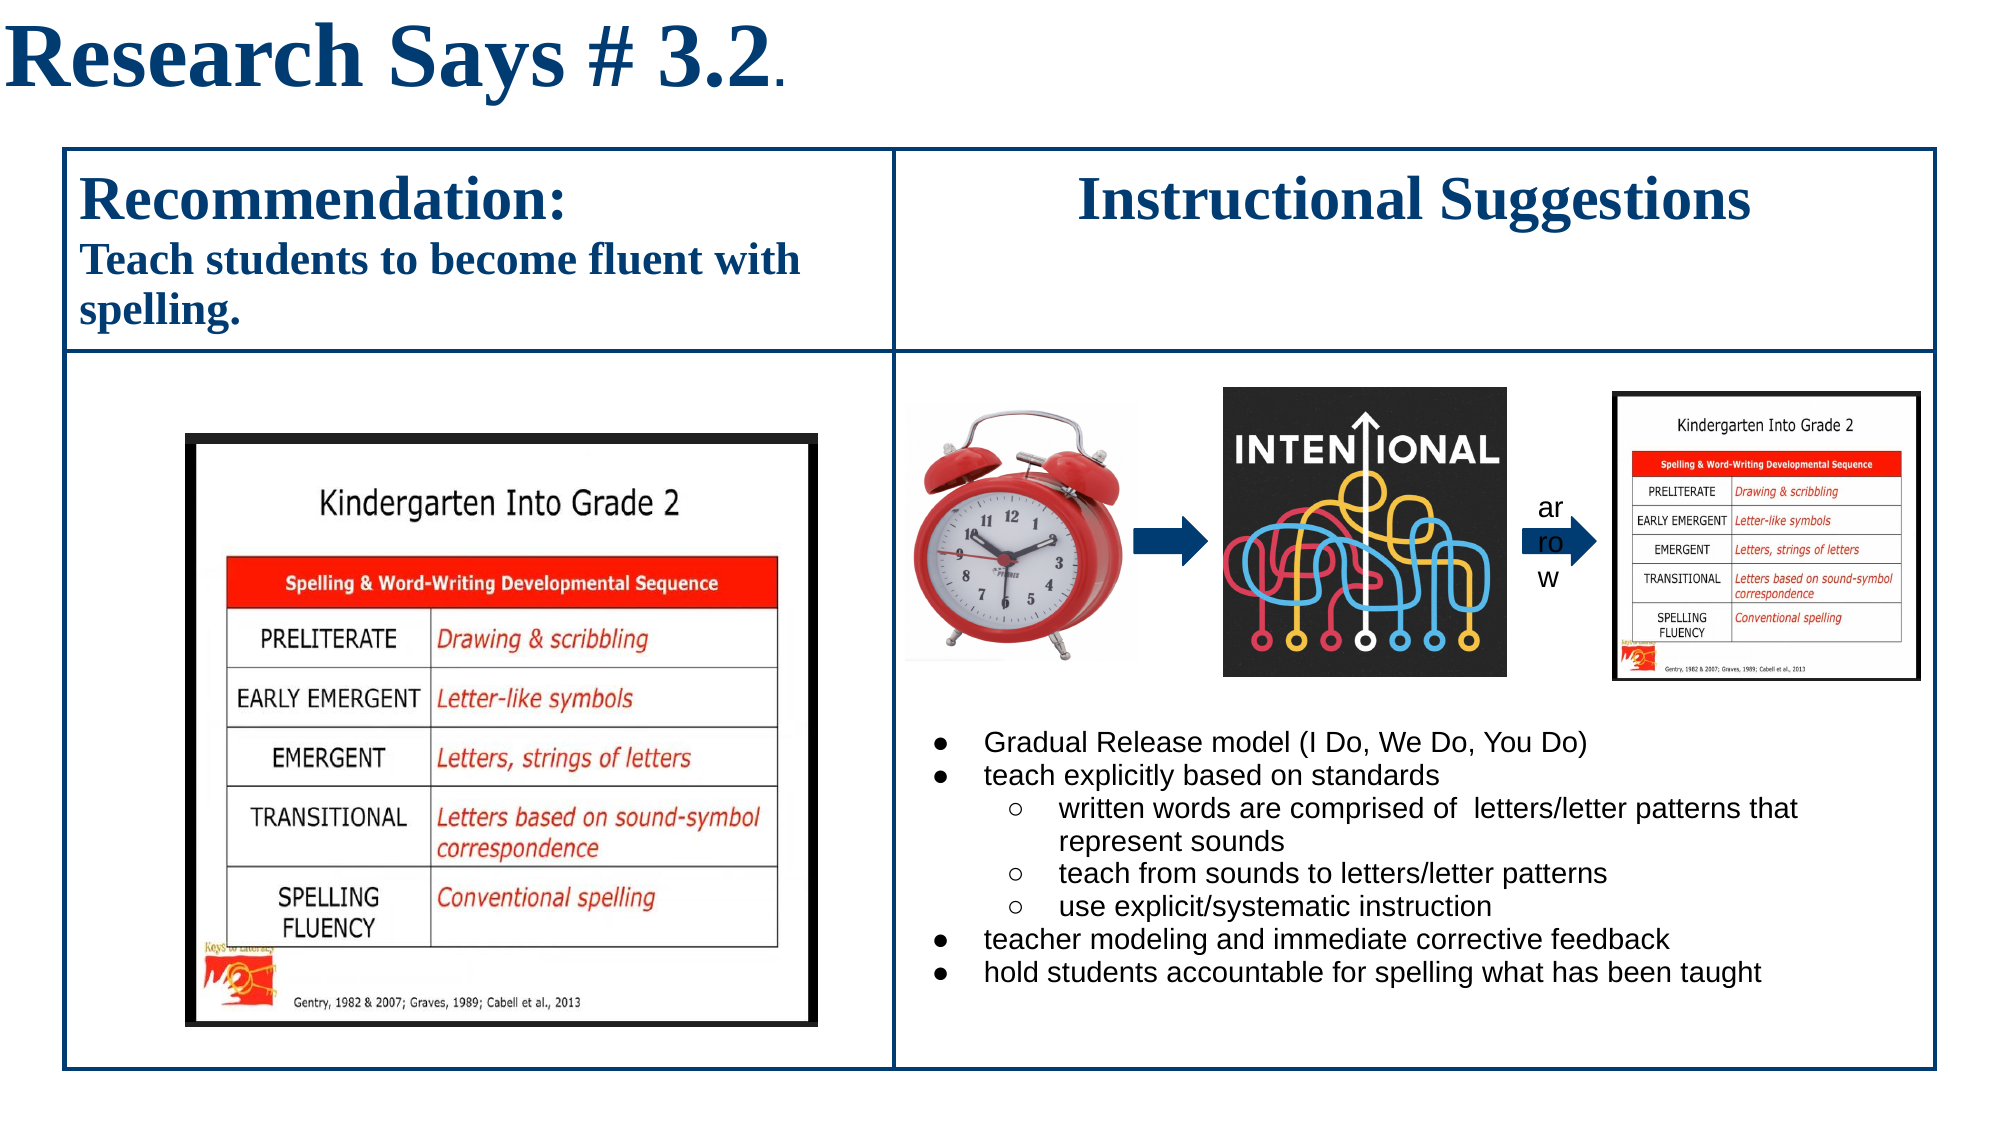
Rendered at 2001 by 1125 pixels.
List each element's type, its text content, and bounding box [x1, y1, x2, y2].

text_box [1142, 516, 1208, 566]
table_cell Gradual Release model (I Do, We Do, You Do) teach explicitly based on standards written words are comprised of letters/letter patterns that represent sounds teach from sounds to letters/letter patterns use explicit/systematic instruction teacher modeling and immediate corrective feedback hold students accountable for spelling what has been taught [896, 353, 1933, 1067]
picture [1611, 390, 1922, 682]
table_header Recommendation: Teach students to become fluent with spelling. [67, 151, 892, 349]
title Research Says # 3.2. [0, 0, 2000, 258]
picture [185, 433, 818, 1027]
picture [1223, 386, 1508, 678]
table_cell [67, 353, 892, 1067]
text_box arrow [1522, 516, 1597, 566]
picture [905, 403, 1138, 661]
table_header Instructional Suggestions [896, 151, 1933, 349]
